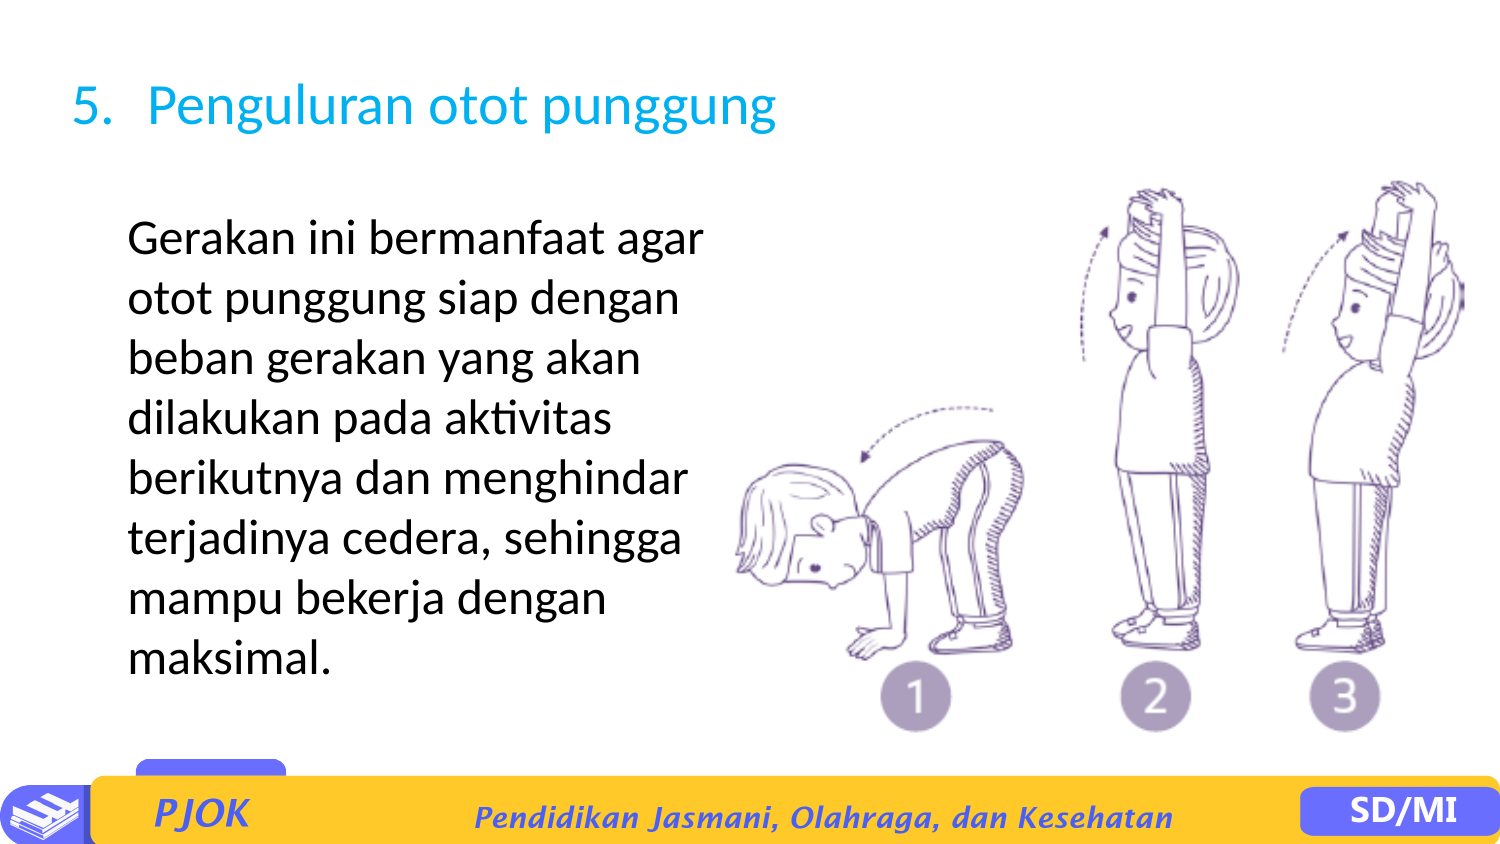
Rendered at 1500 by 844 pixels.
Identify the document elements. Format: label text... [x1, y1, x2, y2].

text_box Gerakan ini bermanfaat agar otot punggung siap dengan beban gerakan yang akan dilakukan pada aktivitas berikutnya dan menghindar terjadinya cedera, sehingga mampu bekerja dengan maksimal. [112, 196, 690, 692]
picture [0, 160, 1500, 844]
text_box 5. Penguluran otot punggung [56, 58, 925, 144]
